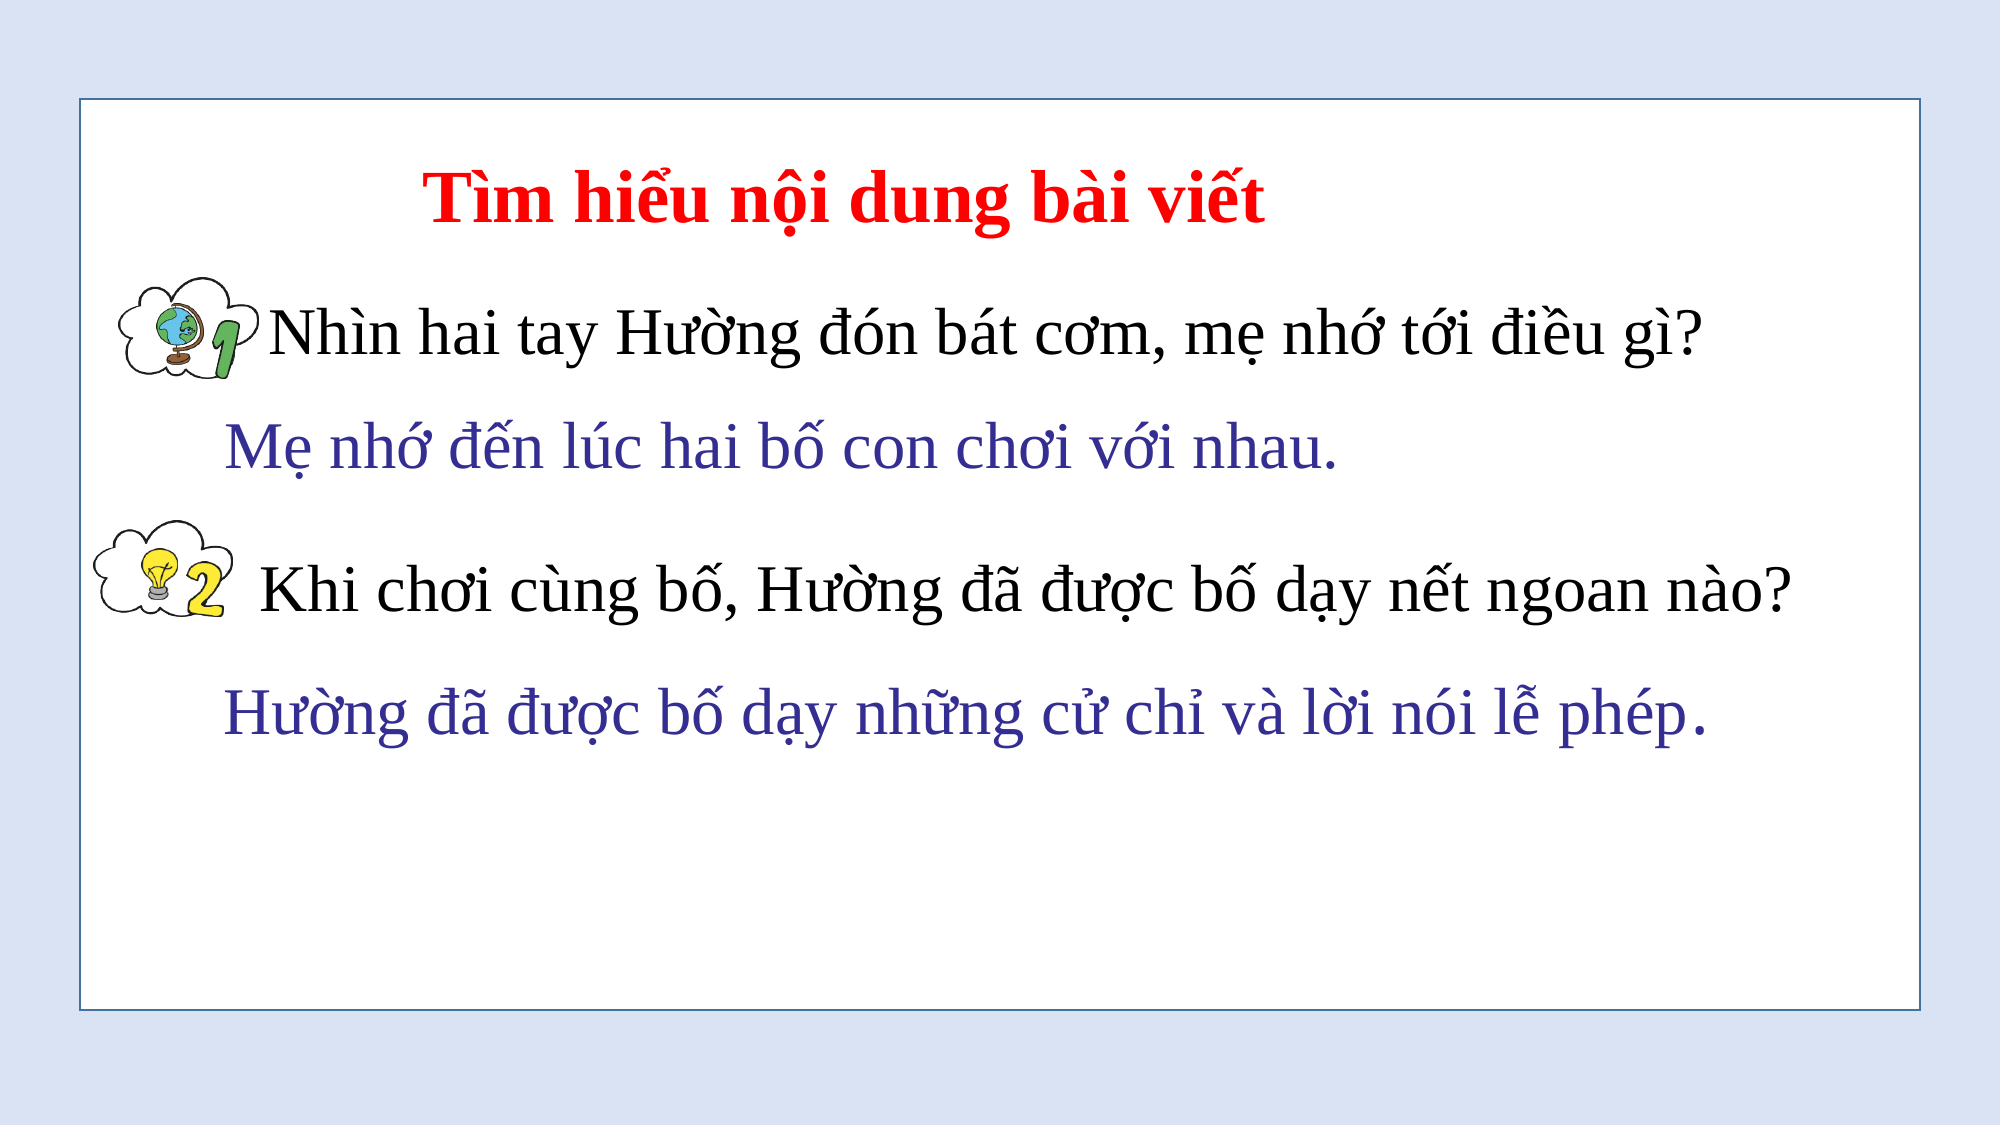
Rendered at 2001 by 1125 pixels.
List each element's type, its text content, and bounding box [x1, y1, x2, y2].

text_box Hường đã được bố dạy những cử chỉ và lời nói lễ phép. [203, 657, 1868, 758]
text_box [79, 98, 1921, 1011]
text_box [118, 277, 259, 379]
text_box Nhìn hai tay Hường đón bát cơm, mẹ nhớ tới điều gì? [259, 277, 1828, 378]
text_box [93, 520, 233, 617]
text_box Mẹ nhớ đến lúc hai bố con chơi với nhau. [204, 391, 1614, 492]
text_box Khi chơi cùng bố, Hường đã được bố dạy nết ngoan nào? [239, 534, 1911, 635]
text_box Tìm hiểu nội dung bài viết [402, 137, 1363, 248]
